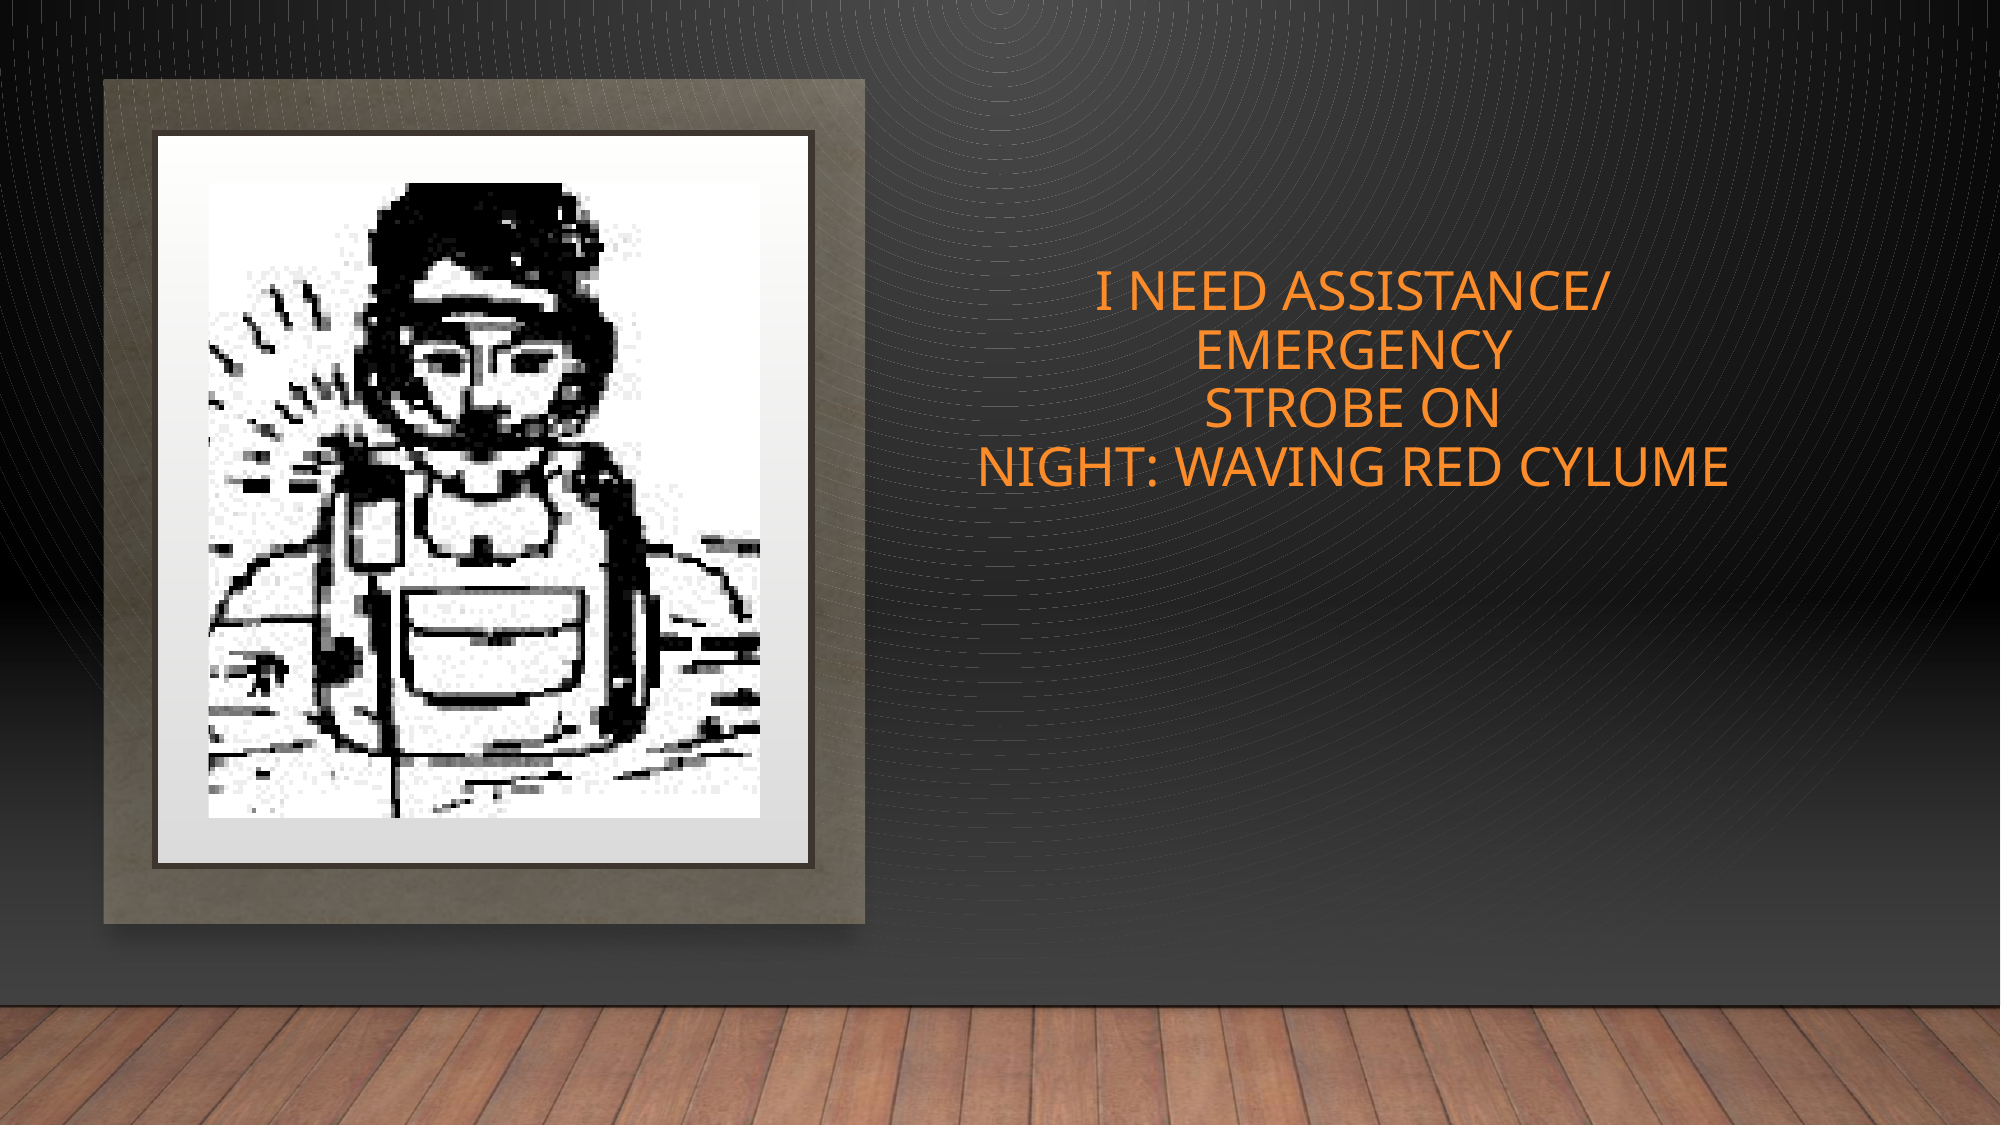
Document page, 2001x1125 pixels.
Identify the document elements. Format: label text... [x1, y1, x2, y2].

title I need assistance/ emergency Strobe on Night: Waving red cylume [946, 158, 1762, 564]
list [208, 182, 761, 818]
text_box [0, 593, 2000, 1005]
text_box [103, 78, 866, 924]
picture [0, 1008, 2000, 1125]
